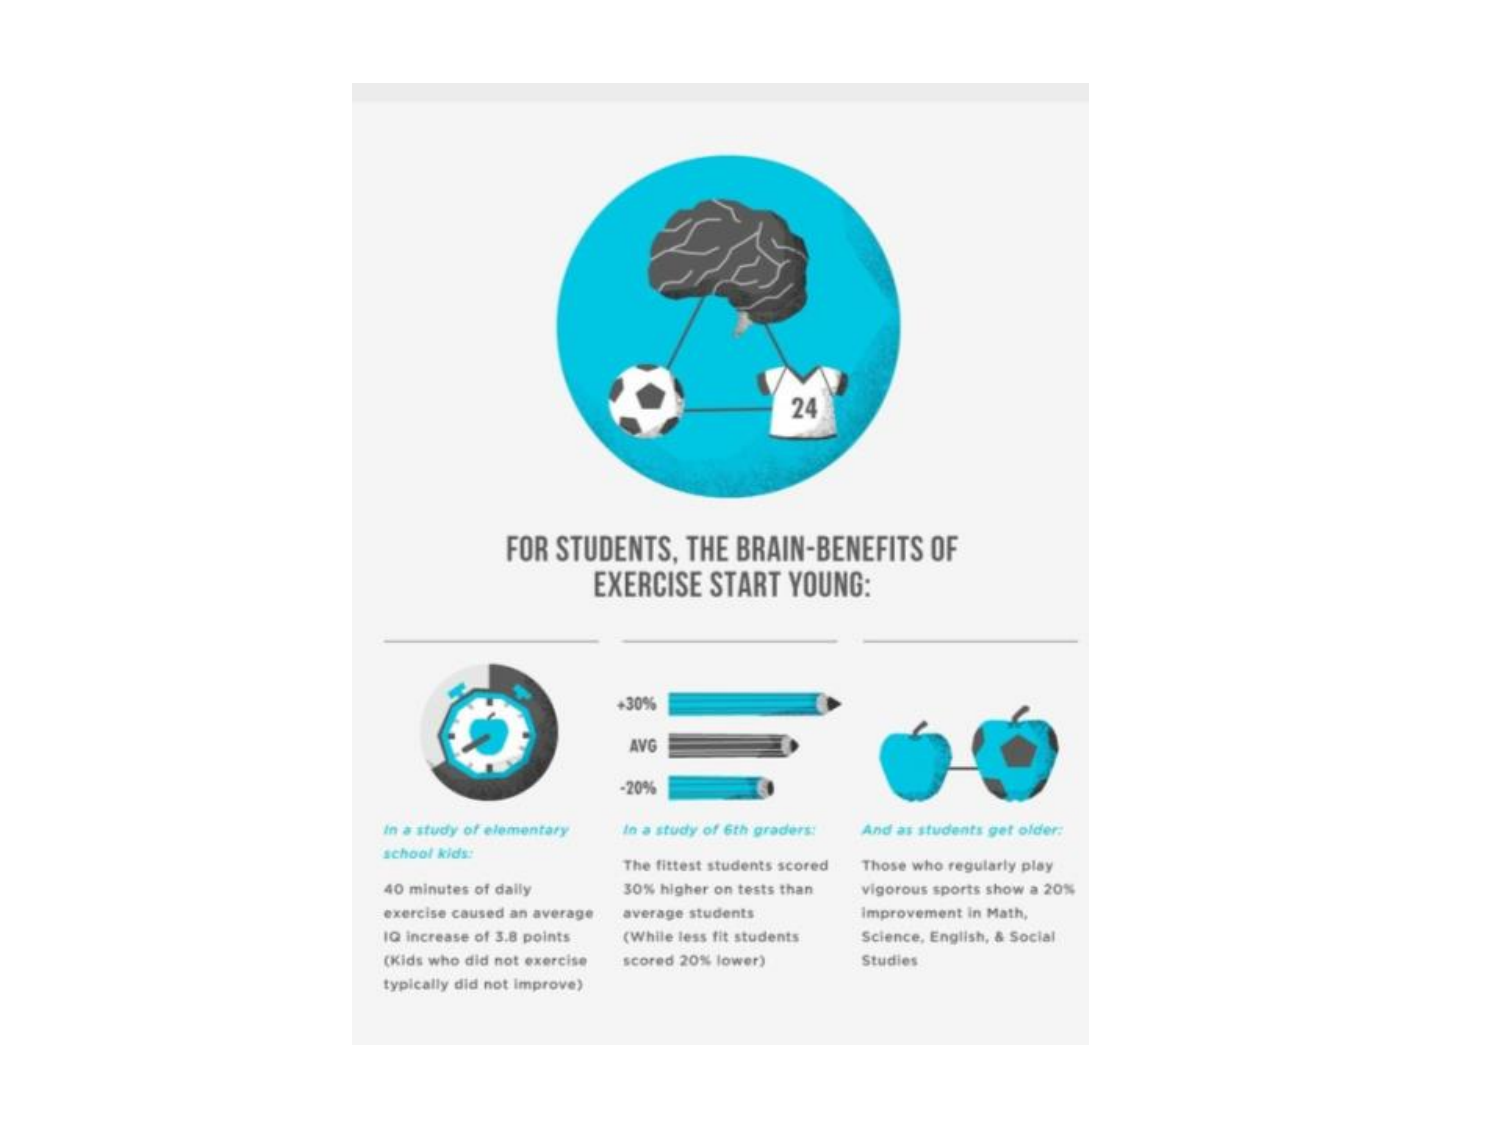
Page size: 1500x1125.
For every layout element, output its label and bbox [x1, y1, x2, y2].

list [352, 83, 1090, 1045]
